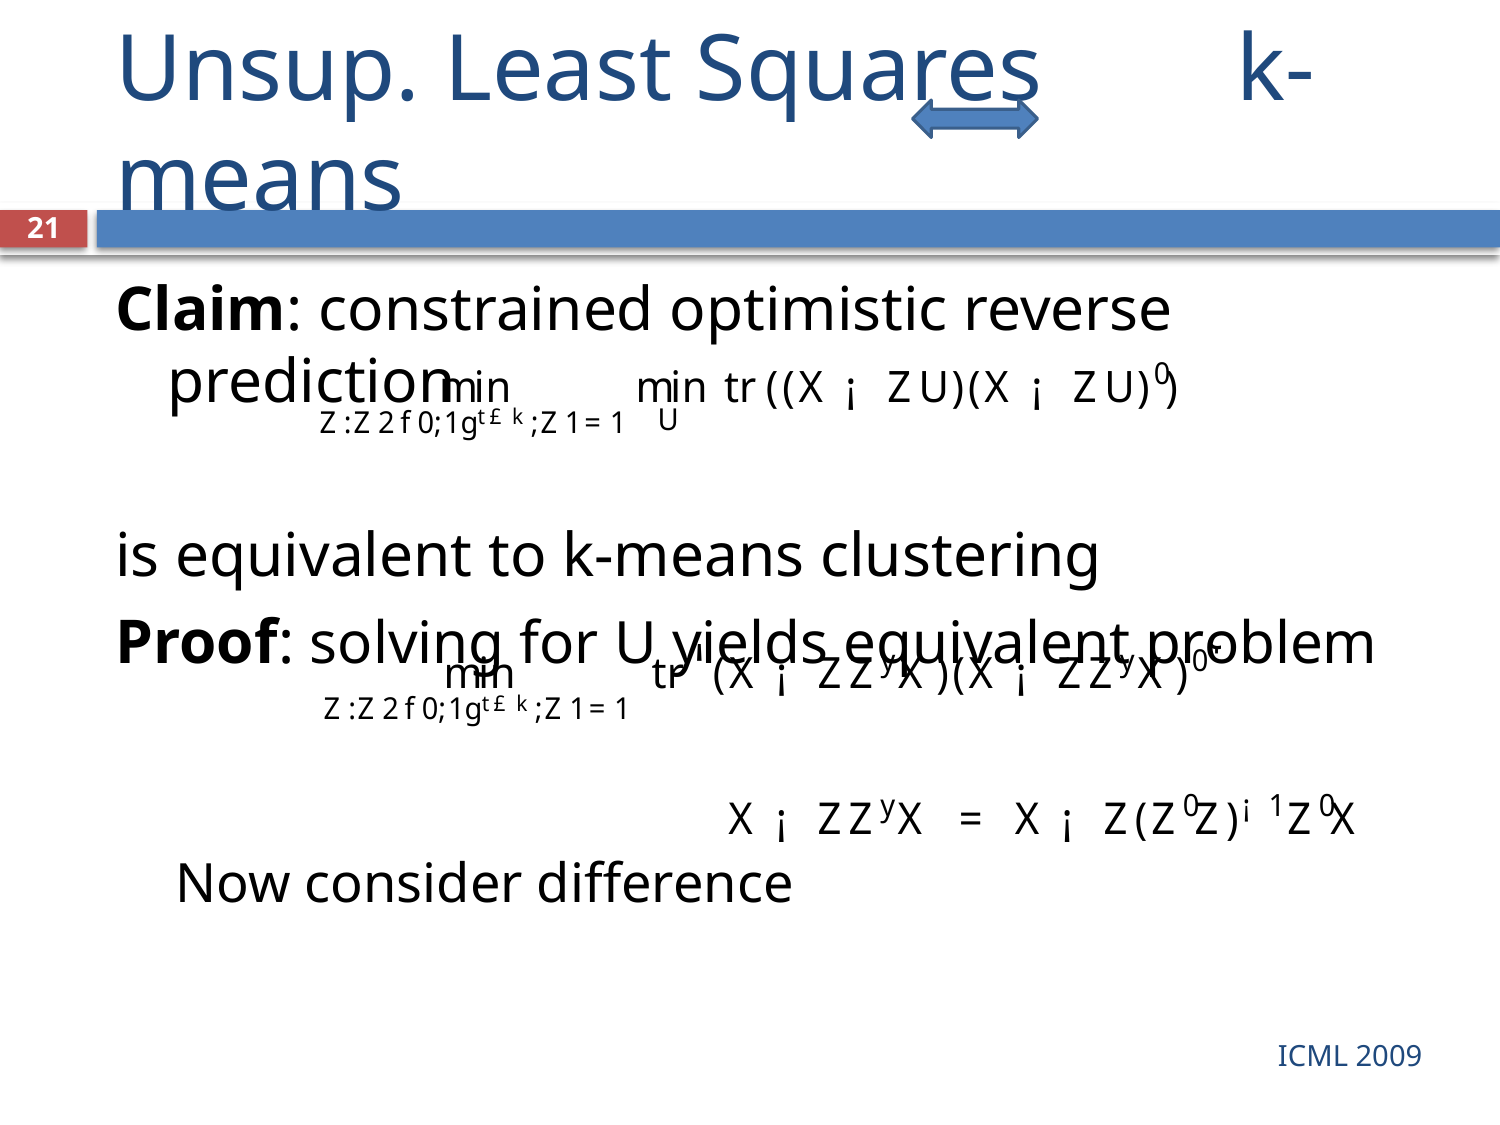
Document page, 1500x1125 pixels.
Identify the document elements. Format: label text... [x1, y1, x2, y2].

title Unsup. Least Squares k-means [100, 37, 1438, 200]
picture [724, 789, 1372, 853]
text_box [911, 98, 1039, 139]
slide_number ICML 2009 [999, 1025, 1438, 1085]
picture [317, 361, 1182, 446]
picture [319, 644, 1222, 733]
slide_number 21 [0, 208, 88, 249]
list Claim: constrained optimistic reverse prediction is equivalent to k-means clustering Proof: solving for U yields equivalent problem Now consider difference [100, 262, 1438, 1000]
